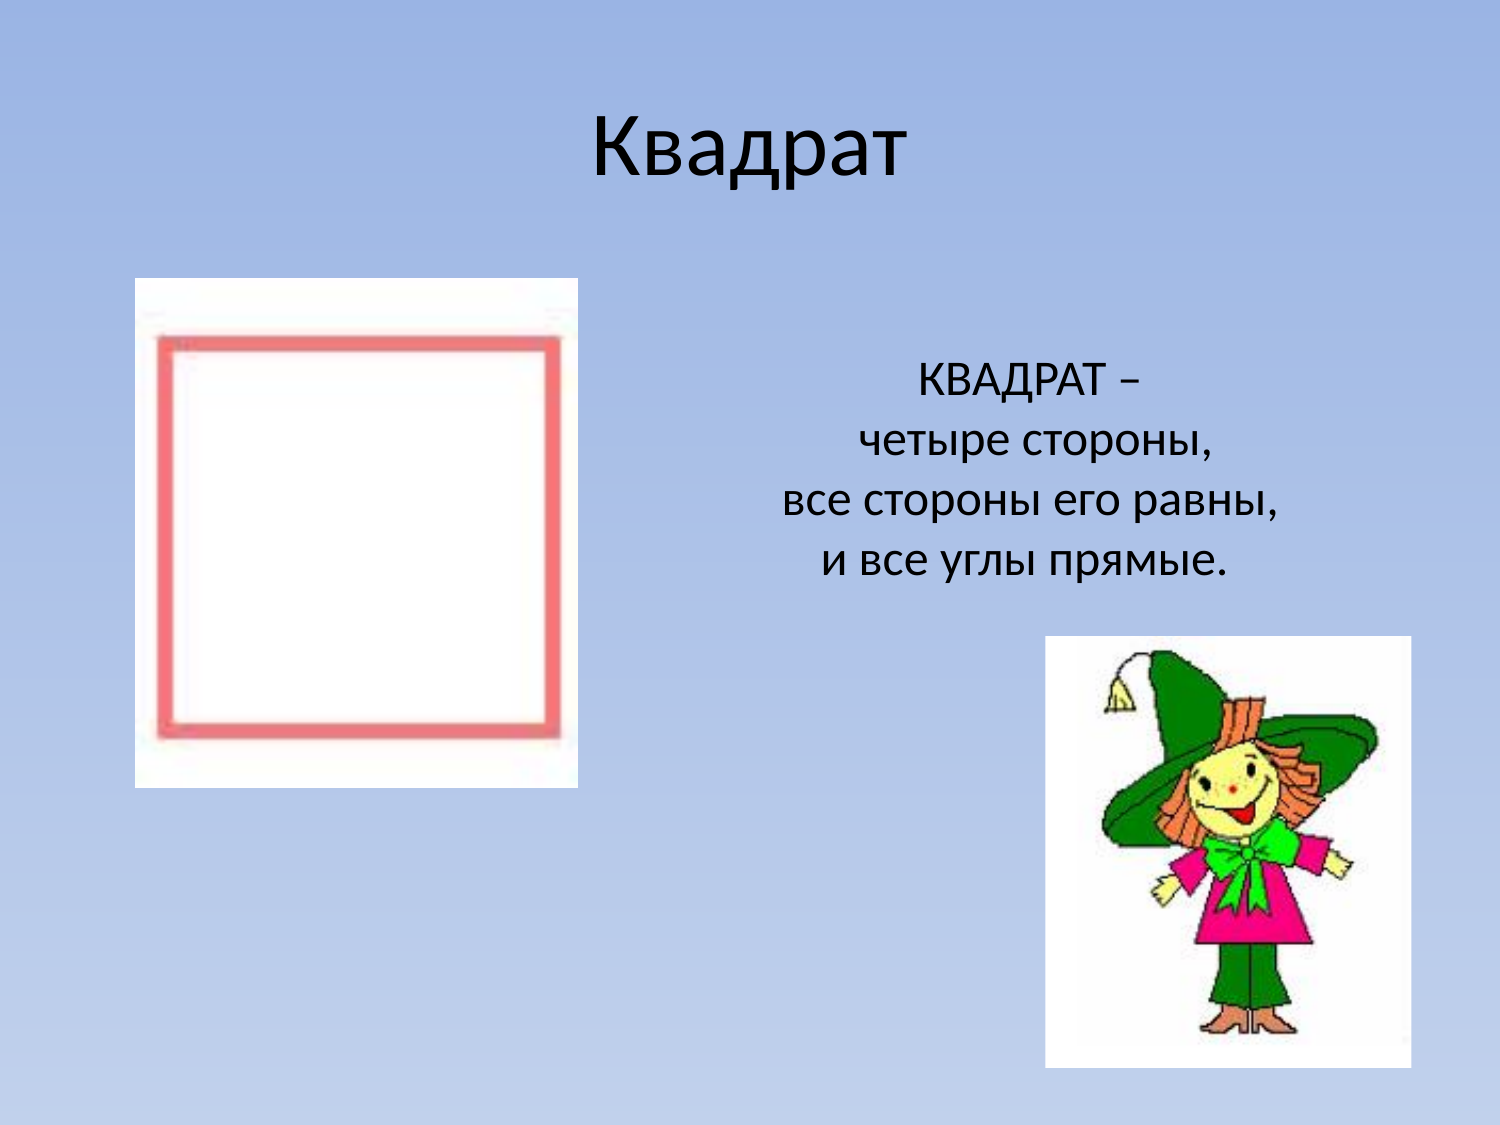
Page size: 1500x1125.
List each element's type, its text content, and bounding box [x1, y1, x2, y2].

title Квадрат [75, 45, 1425, 233]
picture [1045, 633, 1412, 1069]
text_box КВАДРАТ – четыре стороны, все стороны его равны, и все углы прямые. [655, 338, 1406, 593]
picture [135, 278, 578, 789]
